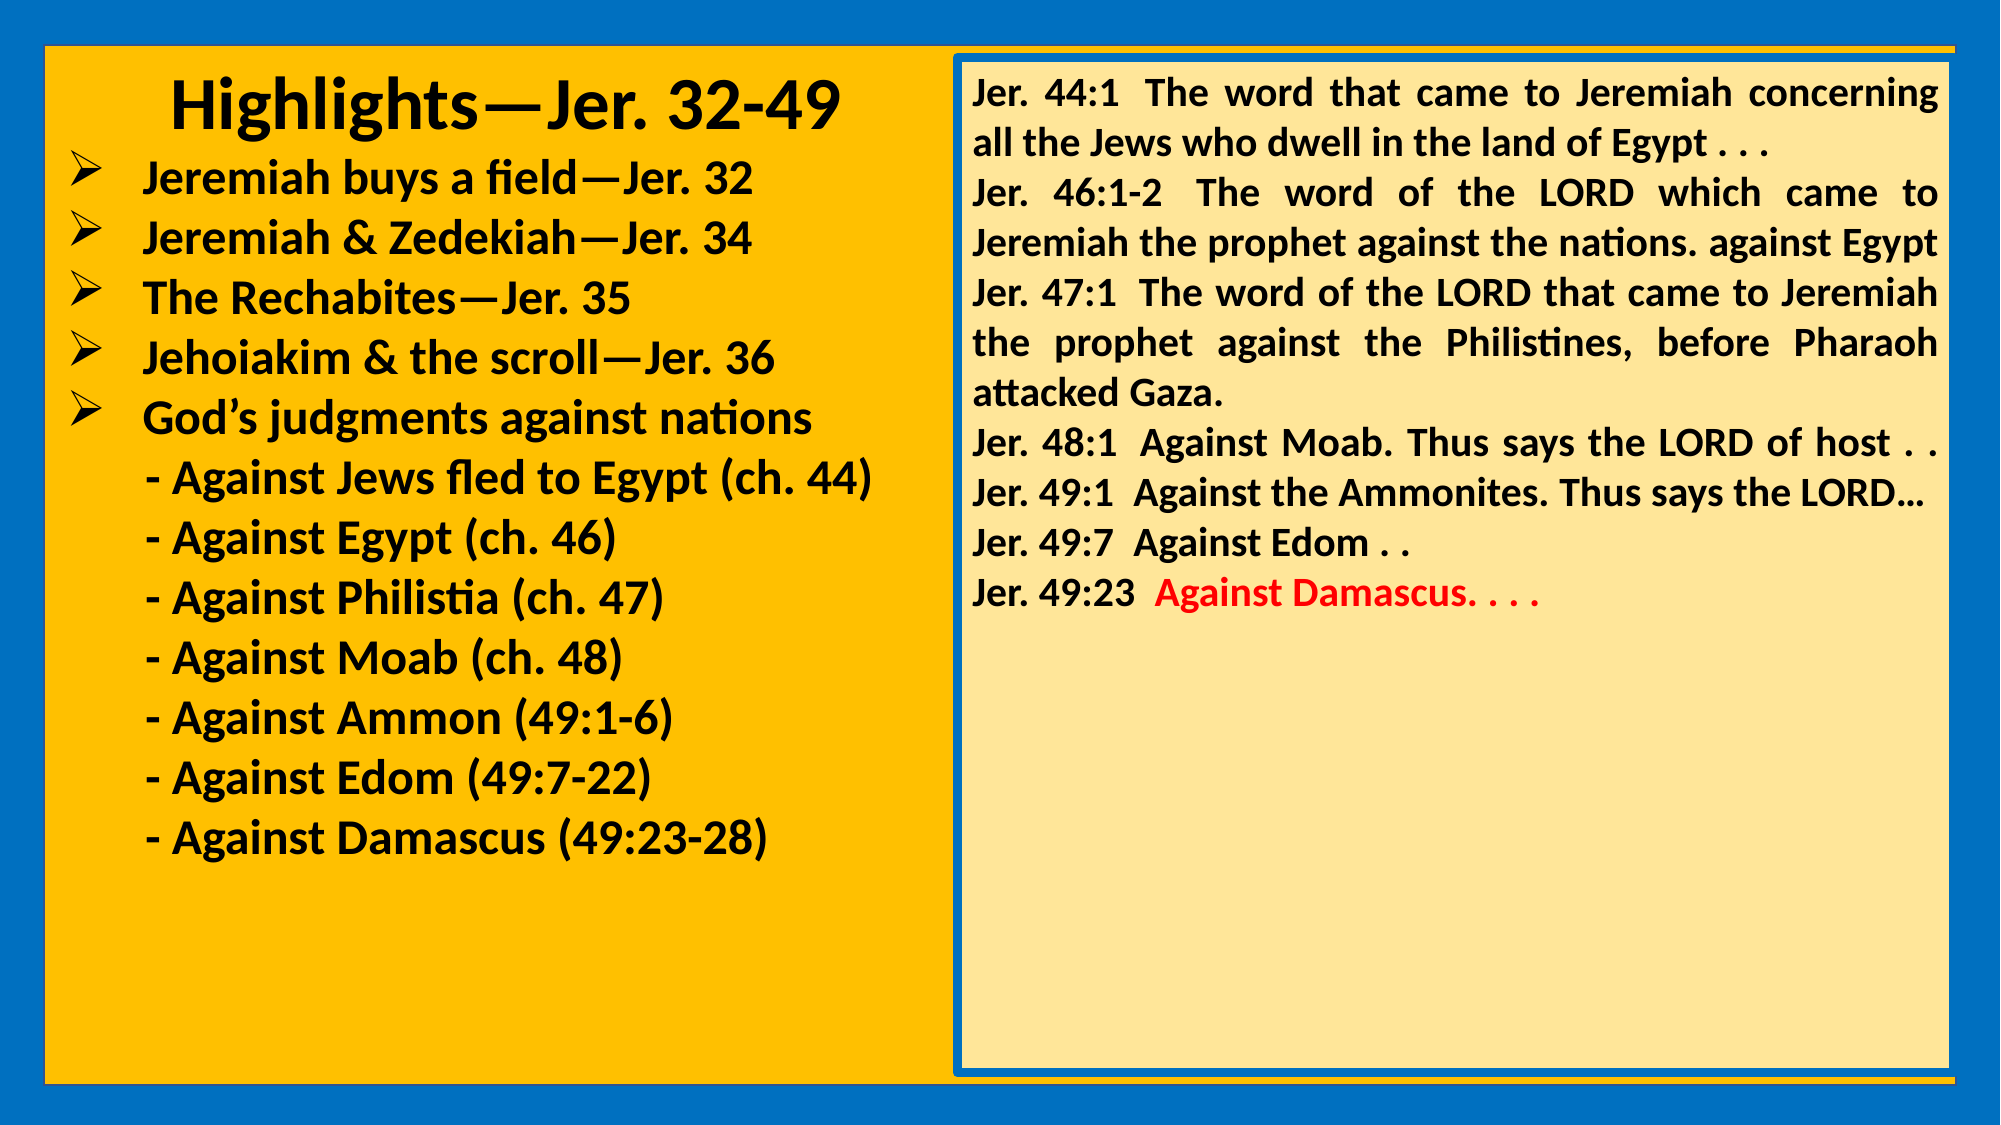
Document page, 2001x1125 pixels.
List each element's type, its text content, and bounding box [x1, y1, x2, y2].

text_box Jer. 44:1 The word that came to Jeremiah concerning all the Jews who dwell in the land of Egypt . . . Jer. 46:1-2 The word of the LORD which came to Jeremiah the prophet against the nations. against Egypt Jer. 47:1 The word of the LORD that came to Jeremiah the prophet against the Philistines, before Pharaoh attacked Gaza. Jer. 48:1 Against Moab. Thus says the LORD of host . . Jer. 49:1 Against the Ammonites. Thus says the LORD… Jer. 49:7 Against Edom . . Jer. 49:23 Against Damascus. . . . [957, 57, 1955, 1073]
text_box Highlights—Jer. 32-49 Jeremiah buys a field—Jer. 32 Jeremiah & Zedekiah—Jer. 34 The Rechabites—Jer. 35 Jehoiakim & the scroll—Jer. 36 God’s judgments against nations - Against Jews fled to Egypt (ch. 44) - Against Egypt (ch. 46) - Against Philistia (ch. 47) - Against Moab (ch. 48) - Against Ammon (49:1-6) - Against Edom (49:7-22) - Against Damascus (49:23-28) [42, 46, 971, 872]
text_box [43, 44, 1957, 1086]
